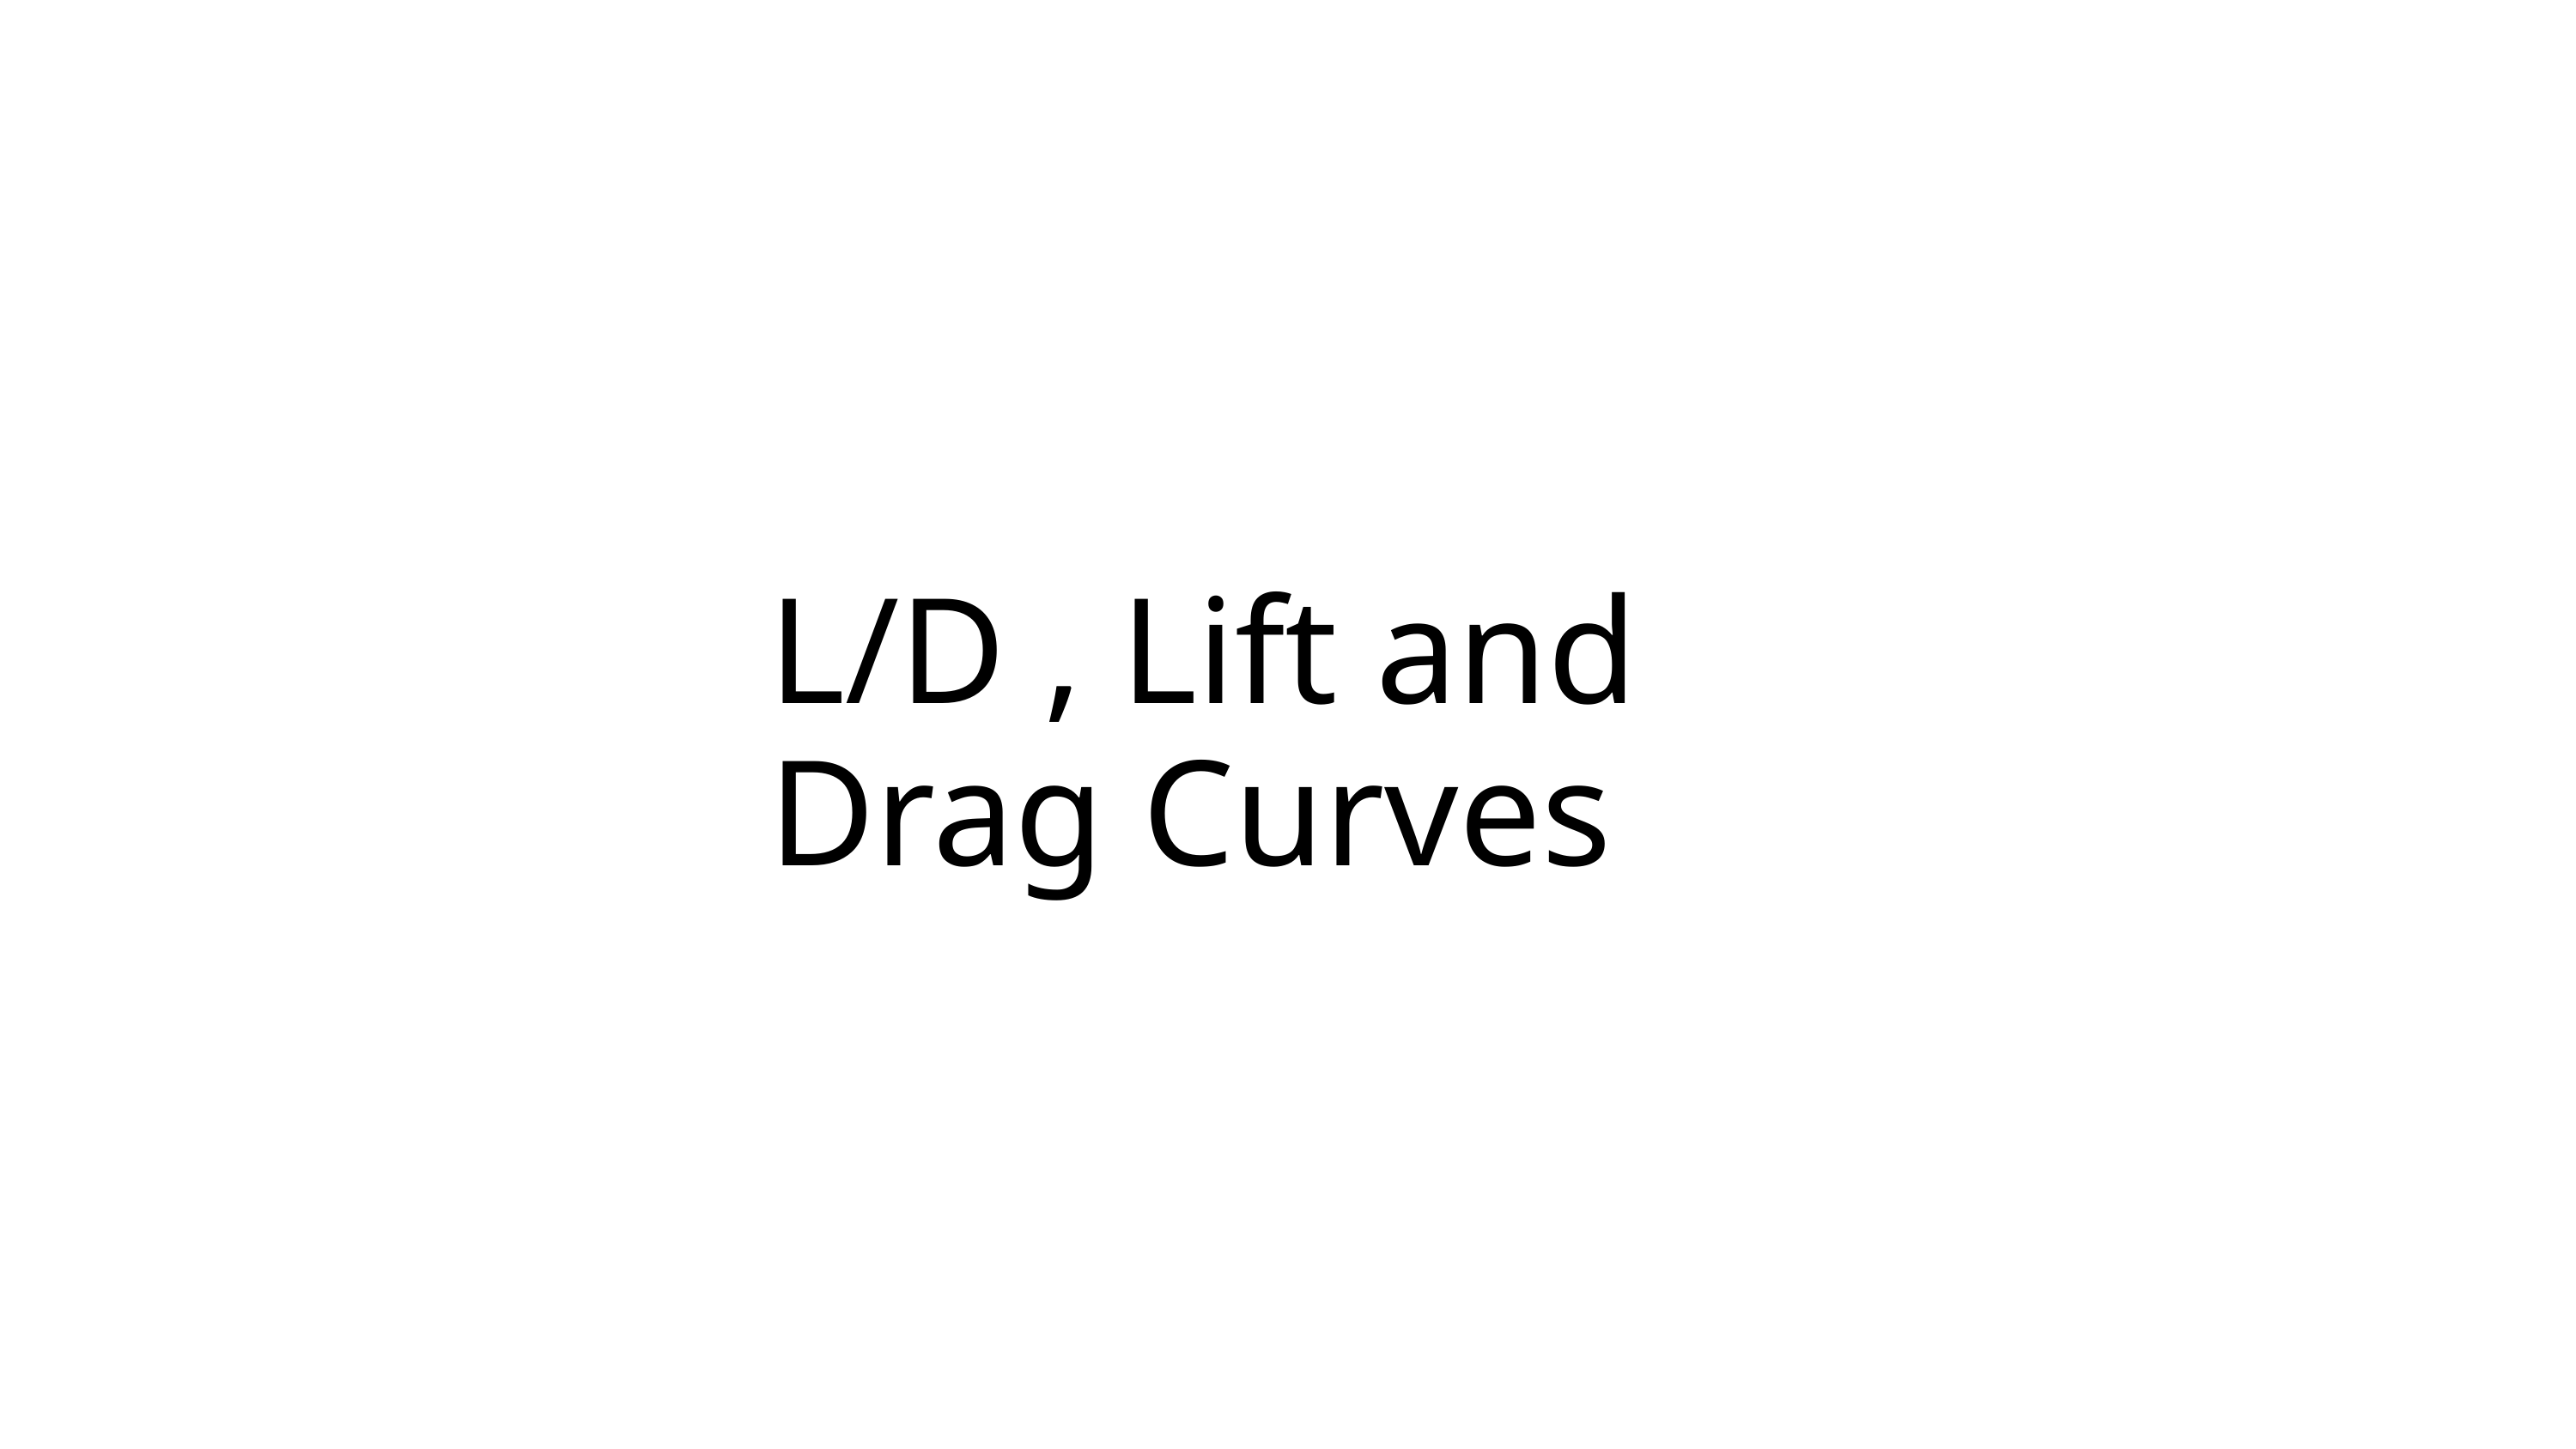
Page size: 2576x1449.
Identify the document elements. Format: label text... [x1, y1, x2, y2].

text_box L/D , Lift and Drag Curves [769, 570, 1807, 895]
